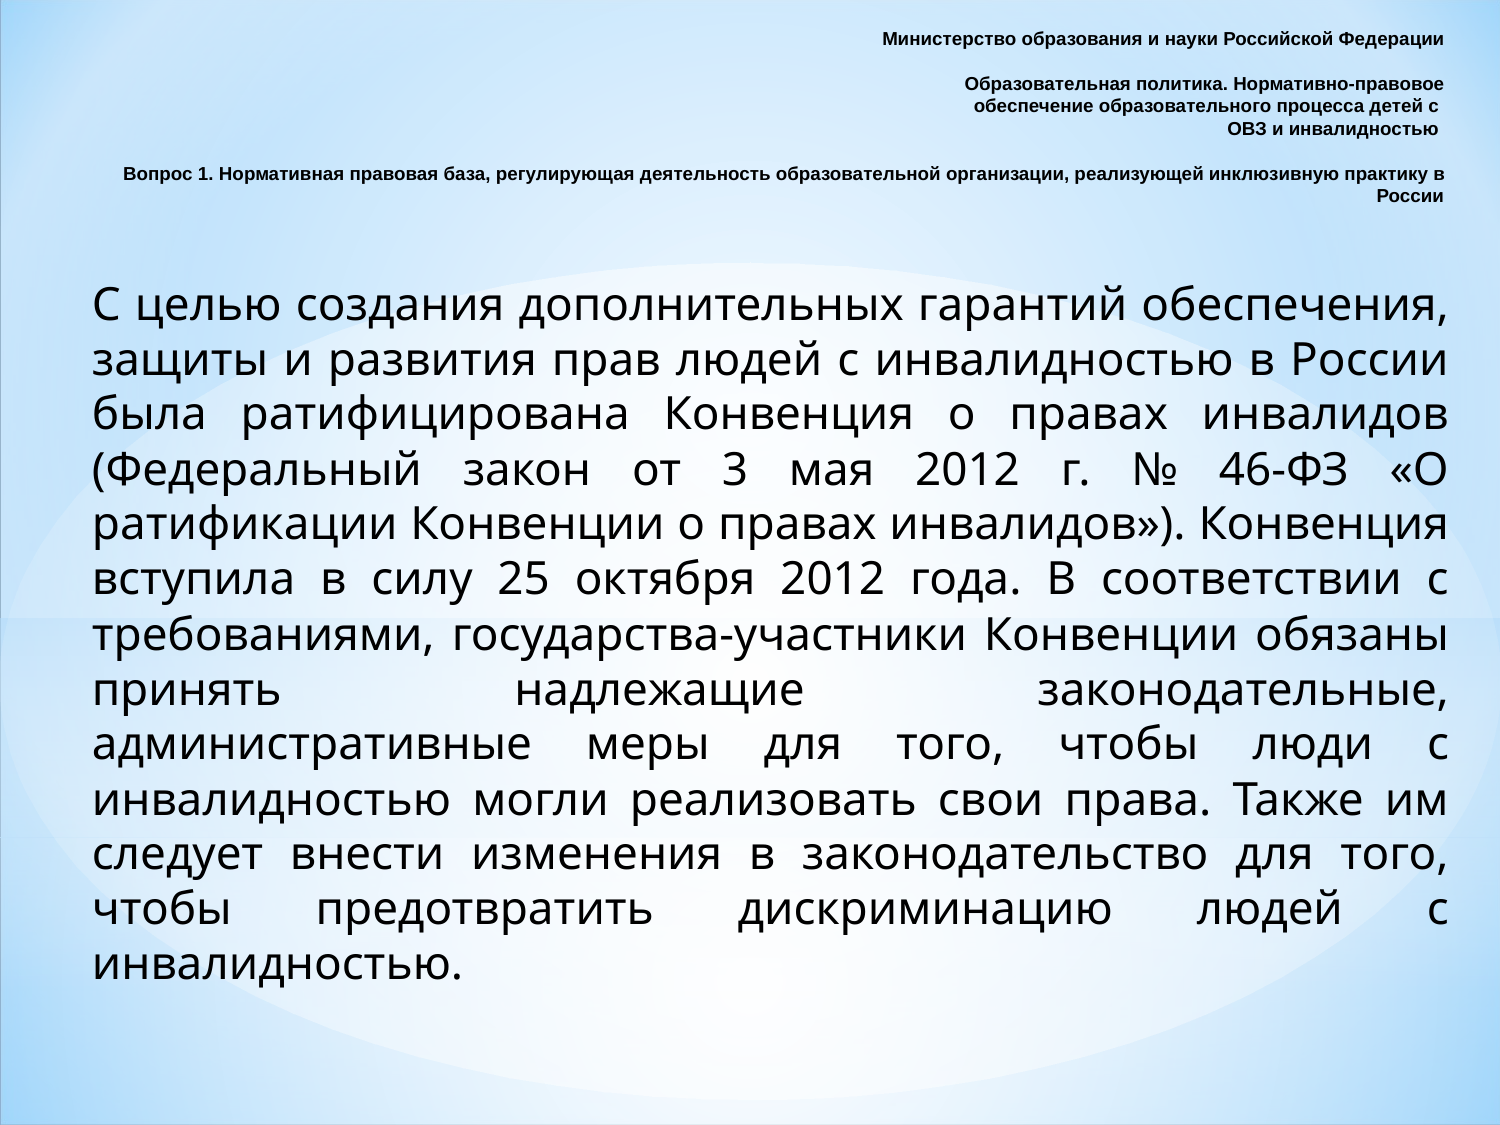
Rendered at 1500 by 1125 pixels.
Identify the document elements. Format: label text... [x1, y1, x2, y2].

title Министерство образования и науки Российской Федерации Образовательная политика. Нормативно-правовое обеспечение образовательного процесса детей с ОВЗ и инвалидностью Вопрос 1. Нормативная правовая база, регулирующая деятельность образовательной организации, реализующей инклюзивную практику в России [33, 19, 1459, 197]
list С целью создания дополнительных гарантий обеспечения, защиты и развития прав людей с инвалидностью в России была ратифицирована Конвенция о правах инвалидов (Федеральный закон от 3 мая 2012 г. № 46-ФЗ «О ратификации Конвенции о правах инвалидов»). Конвенция вступила в силу 25 октября 2012 года. В соответствии с требованиями, государства-участники Конвенции обязаны принять надлежащие законодательные, административные меры для того, чтобы люди с инвалидностью могли реализовать свои права. Также им следует внести изменения в законодательство для того, чтобы предотвратить дискриминацию людей с инвалидностью. [76, 196, 1465, 1035]
